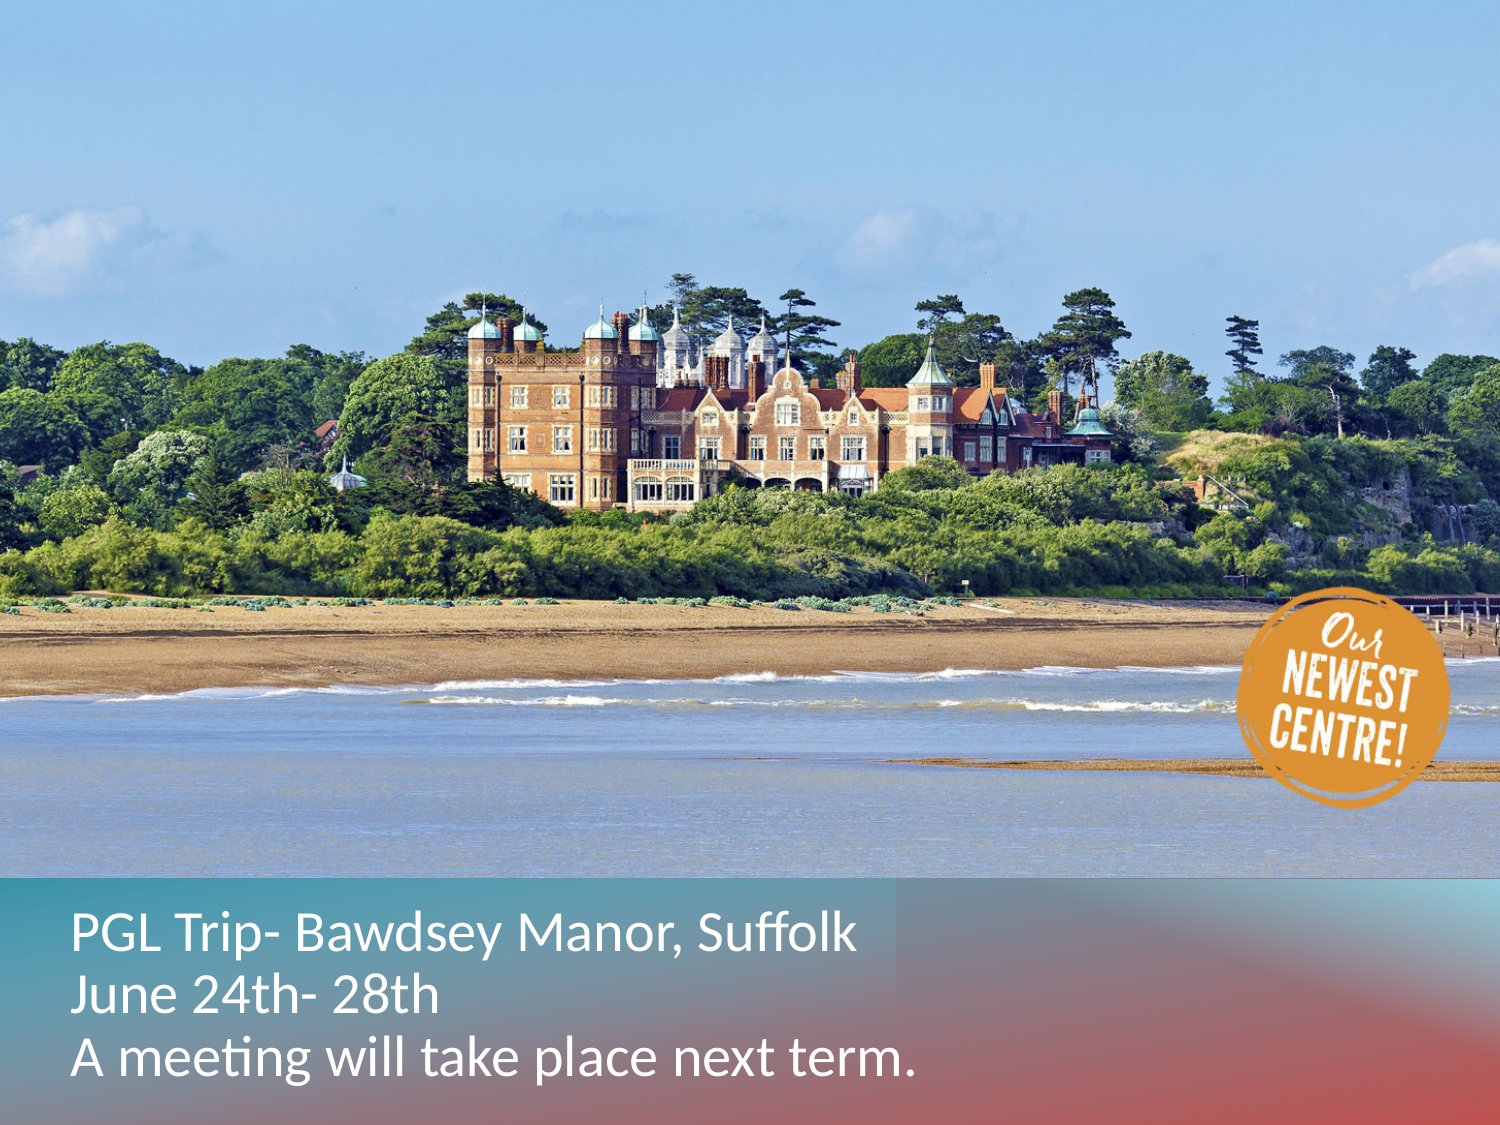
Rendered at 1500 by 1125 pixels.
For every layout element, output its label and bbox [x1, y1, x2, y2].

text_box [0, 885, 1500, 1125]
list [0, 0, 1500, 879]
